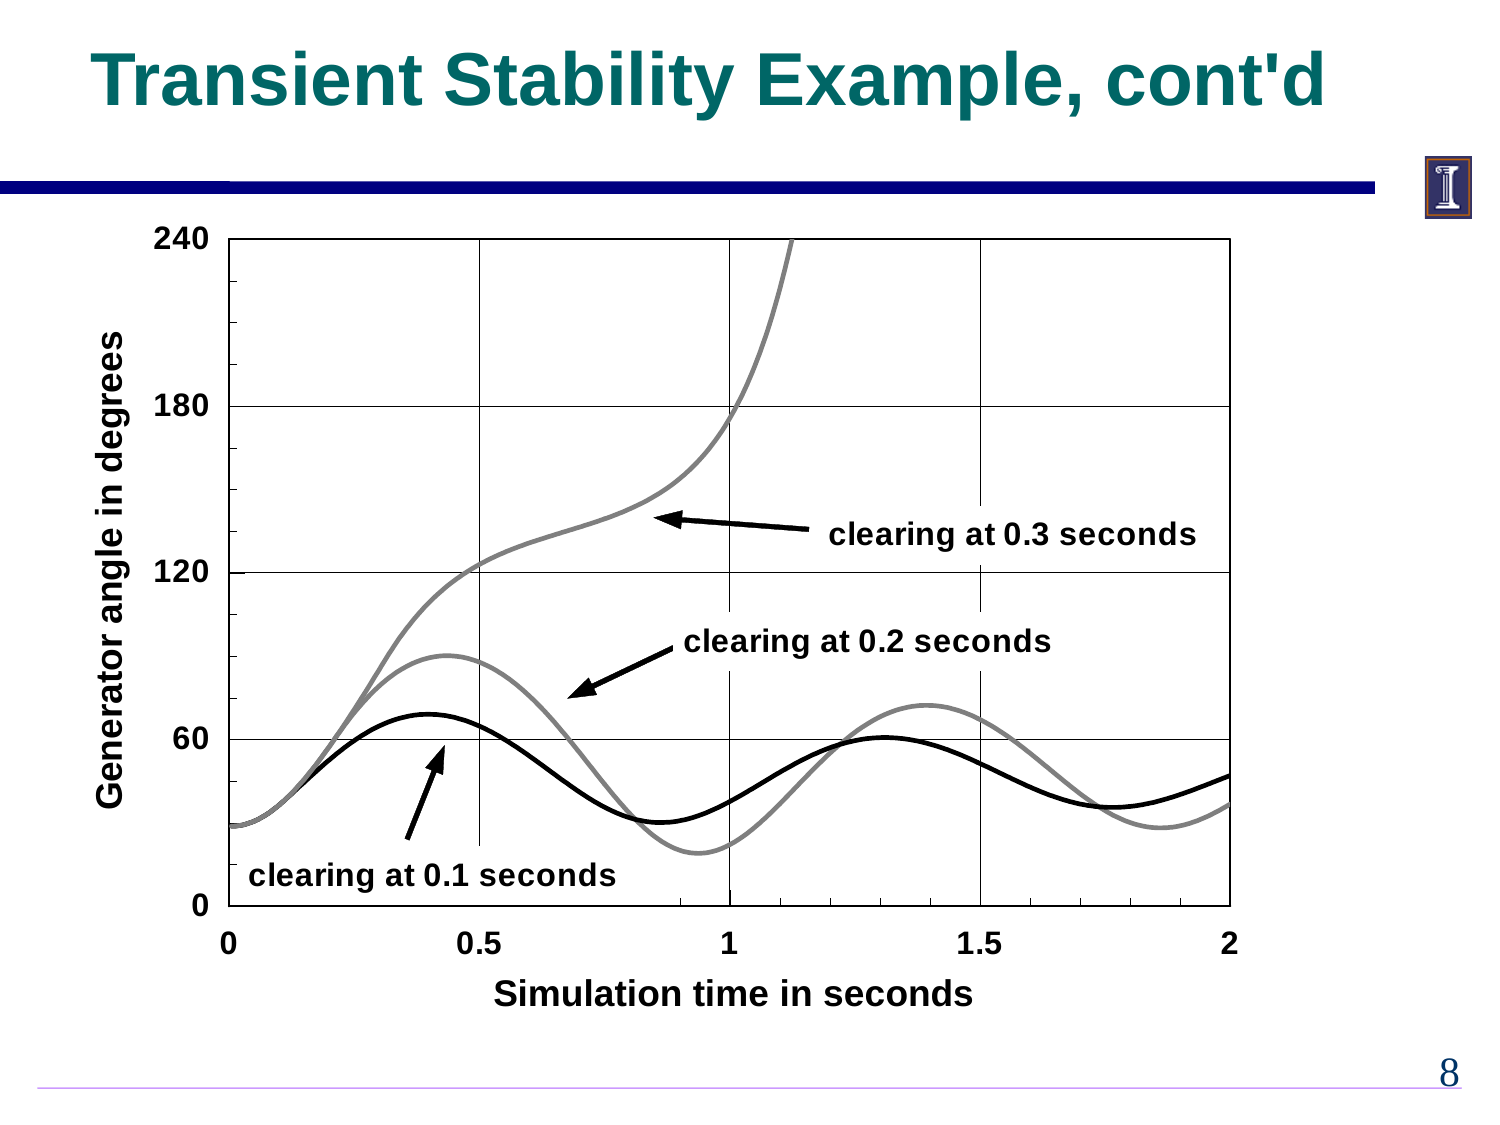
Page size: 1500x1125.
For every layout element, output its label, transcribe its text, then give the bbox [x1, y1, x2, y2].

picture [1424, 156, 1472, 219]
text_box 7 [1162, 1037, 1475, 1113]
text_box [74, 209, 1251, 1029]
title Transient Stability Example, cont'd [74, 12, 1388, 151]
